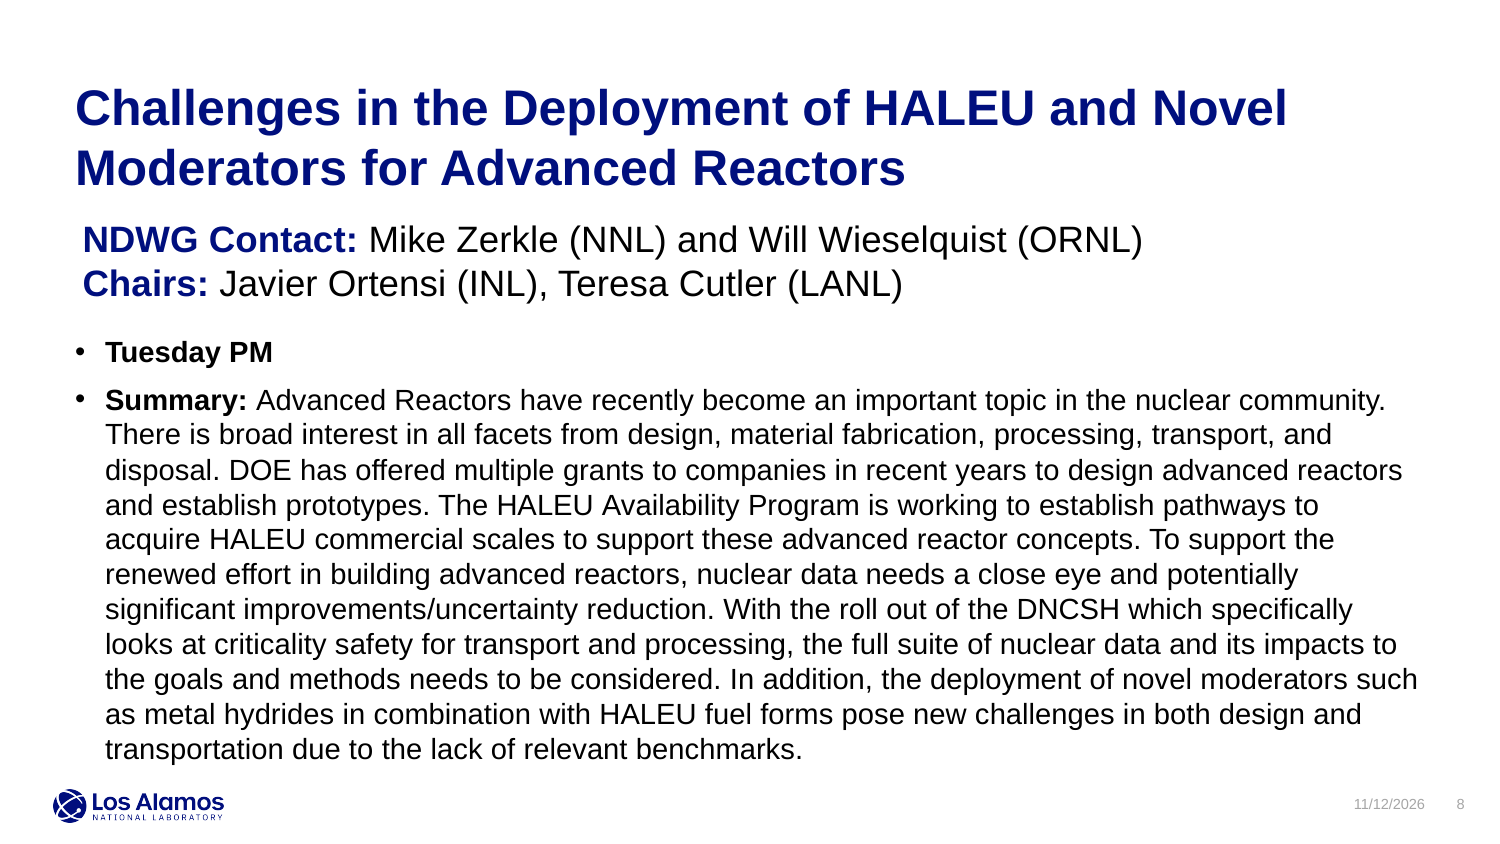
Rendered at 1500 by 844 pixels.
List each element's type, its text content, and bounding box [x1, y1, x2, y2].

list Tuesday PM Summary: Advanced Reactors have recently become an important topic in the nuclear community. There is broad interest in all facets from design, material fabrication, processing, transport, and disposal. DOE has offered multiple grants to companies in recent years to design advanced reactors and establish prototypes. The HALEU Availability Program is working to establish pathways to acquire HALEU commercial scales to support these advanced reactor concepts. To support the renewed effort in building advanced reactors, nuclear data needs a close eye and potentially significant improvements/uncertainty reduction. With the roll out of the DNCSH which specifically looks at criticality safety for transport and processing, the full suite of nuclear data and its impacts to the goals and methods needs to be considered. In addition, the deployment of novel moderators such as metal hydrides in combination with HALEU fuel forms pose new challenges in both design and transportation due to the lack of relevant benchmarks. [75, 333, 1425, 811]
list Challenges in the Deployment of HALEU and Novel Moderators for Advanced Reactors [75, 75, 1425, 145]
list NDWG Contact: Mike Zerkle (NNL) and Will Wieselquist (ORNL) Chairs: Javier Ortensi (INL), Teresa Cutler (LANL) [82, 216, 1432, 305]
picture [53, 789, 224, 823]
